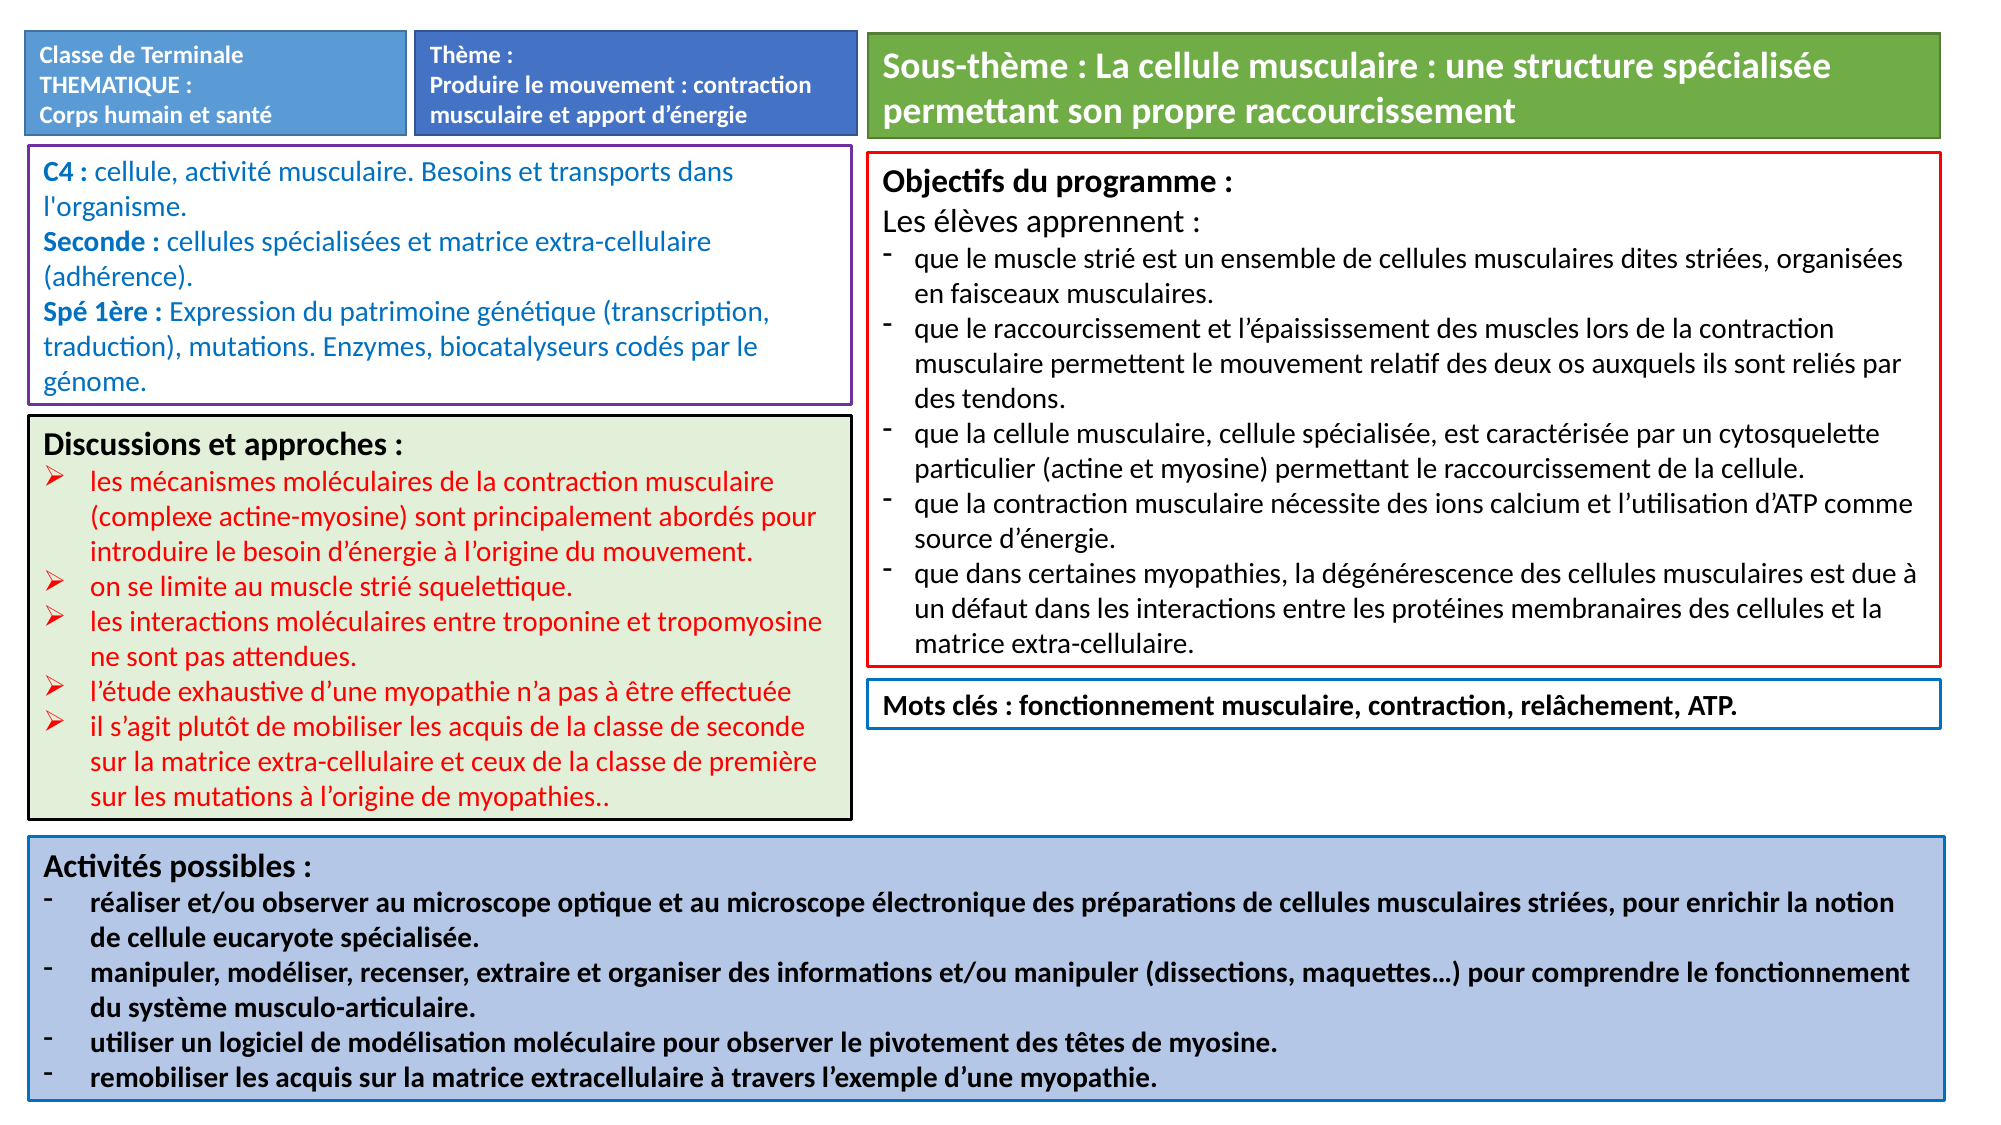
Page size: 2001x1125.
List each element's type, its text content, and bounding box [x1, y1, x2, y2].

text_box Classe de Terminale THEMATIQUE : Corps humain et santé [24, 30, 407, 136]
text_box C4 : cellule, activité musculaire. Besoins et transports dans l'organisme. Seconde : cellules spécialisées et matrice extra-cellulaire (adhérence). Spé 1ère : Expression du patrimoine génétique (transcription, traduction), mutations. Enzymes, biocatalyseurs codés par le génome. [28, 145, 852, 405]
text_box Activités possibles : réaliser et/ou observer au microscope optique et au microscope électronique des préparations de cellules musculaires striées, pour enrichir la notion de cellule eucaryote spécialisée. manipuler, modéliser, recenser, extraire et organiser des informations et/ou manipuler (dissections, maquettes…) pour comprendre le fonctionnement du système musculo-articulaire. utiliser un logiciel de modélisation moléculaire pour observer le pivotement des têtes de myosine. remobiliser les acquis sur la matrice extracellulaire à travers l’exemple d’une myopathie. [28, 836, 1945, 1101]
text_box Sous-thème : La cellule musculaire : une structure spécialisée permettant son propre raccourcissement [867, 32, 1941, 139]
text_box Thème : Produire le mouvement : contraction musculaire et apport d’énergie [414, 30, 858, 136]
text_box Discussions et approches : les mécanismes moléculaires de la contraction musculaire (complexe actine-myosine) sont principalement abordés pour introduire le besoin d’énergie à l’origine du mouvement. on se limite au muscle strié squelettique. les interactions moléculaires entre troponine et tropomyosine ne sont pas attendues. l’étude exhaustive d’une myopathie n’a pas à être effectuée il s’agit plutôt de mobiliser les acquis de la classe de seconde sur la matrice extra-cellulaire et ceux de la classe de première sur les mutations à l’origine de myopathies.. [28, 415, 852, 820]
text_box Objectifs du programme : Les élèves apprennent : que le muscle strié est un ensemble de cellules musculaires dites striées, organisées en faisceaux musculaires. que le raccourcissement et l’épaississement des muscles lors de la contraction musculaire permettent le mouvement relatif des deux os auxquels ils sont reliés par des tendons. que la cellule musculaire, cellule spécialisée, est caractérisée par un cytosquelette particulier (actine et myosine) permettant le raccourcissement de la cellule. que la contraction musculaire nécessite des ions calcium et l’utilisation d’ATP comme source d’énergie. que dans certaines myopathies, la dégénérescence des cellules musculaires est due à un défaut dans les interactions entre les protéines membranaires des cellules et la matrice extra-cellulaire. [867, 152, 1941, 667]
text_box Mots clés : fonctionnement musculaire, contraction, relâchement, ATP. [867, 679, 1941, 729]
